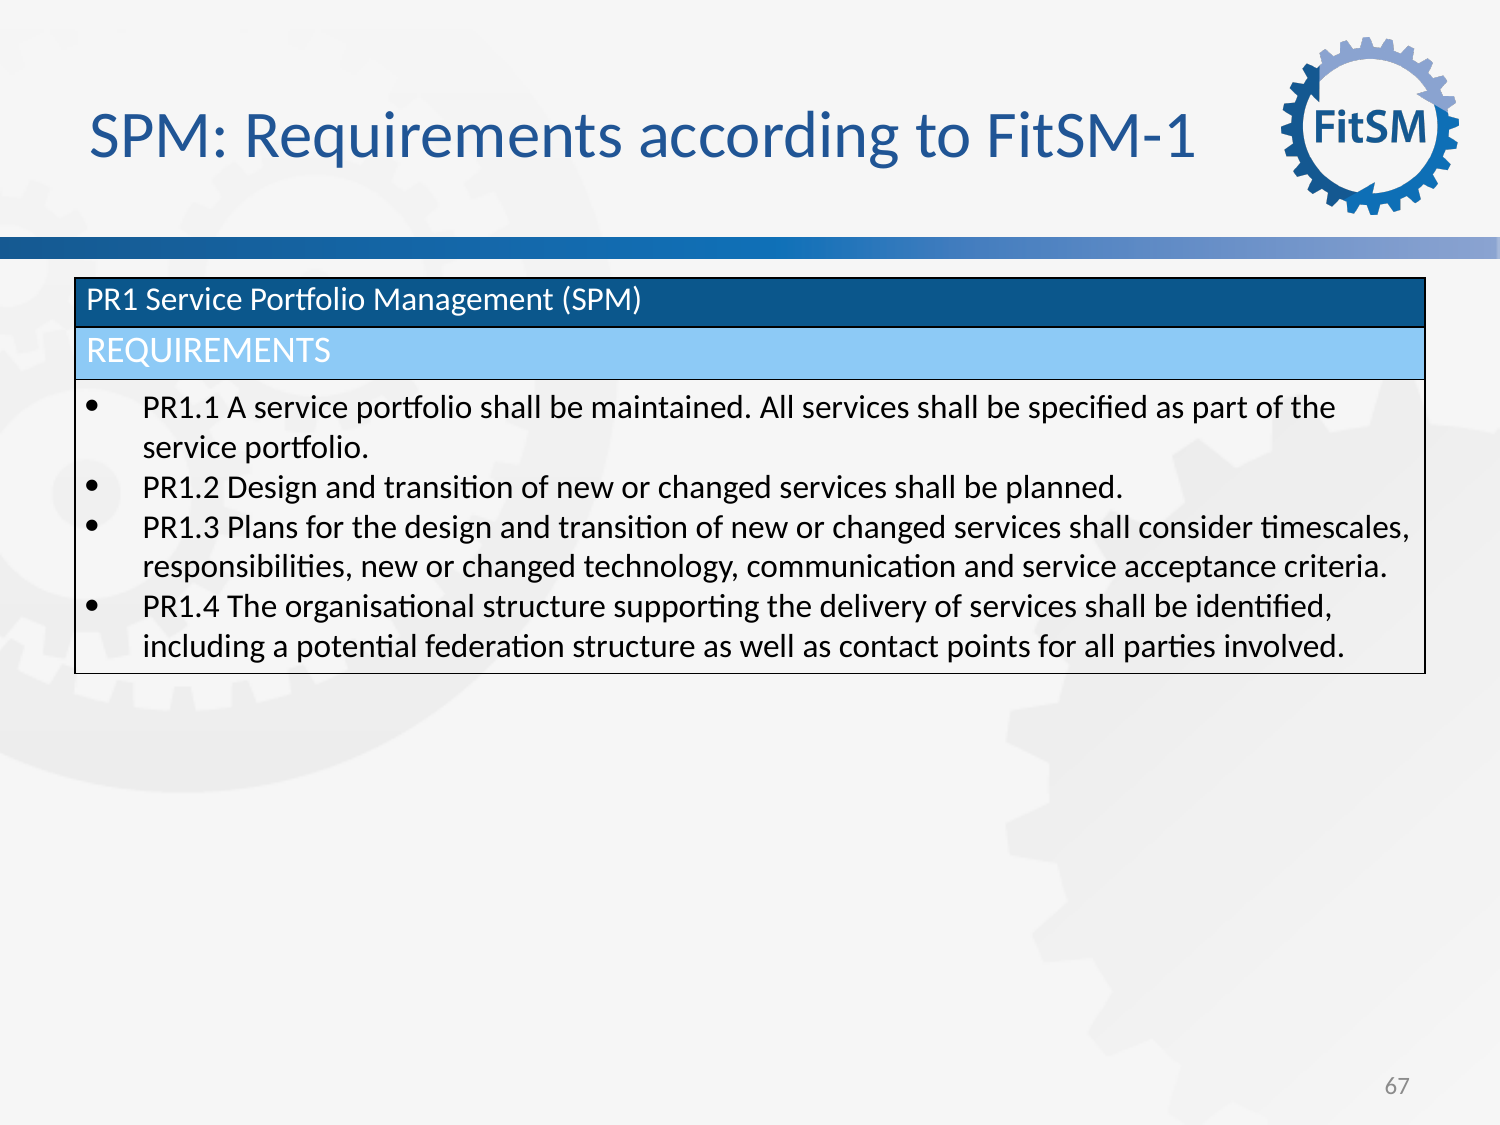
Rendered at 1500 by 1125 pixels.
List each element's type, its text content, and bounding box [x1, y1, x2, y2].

text_box <Foliennummer> [1074, 1054, 1425, 1115]
table_cell Requirements [76, 328, 1424, 379]
picture [0, 0, 1500, 1125]
text_box SPM: Requirements according to FitSM-1 [74, 45, 1282, 217]
table_header PR1 Service Portfolio Management (SPM) [76, 279, 1424, 326]
table_cell PR1.1 A service portfolio shall be maintained. All services shall be specified as part of the service portfolio. PR1.2 Design and transition of new or changed services shall be planned. PR1.3 Plans for the design and transition of new or changed services shall consider timescales, responsibilities, new or changed technology, communication and service acceptance criteria. PR1.4 The organisational structure supporting the delivery of services shall be identified, including a potential federation structure as well as contact points for all parties involved. [76, 380, 1424, 673]
